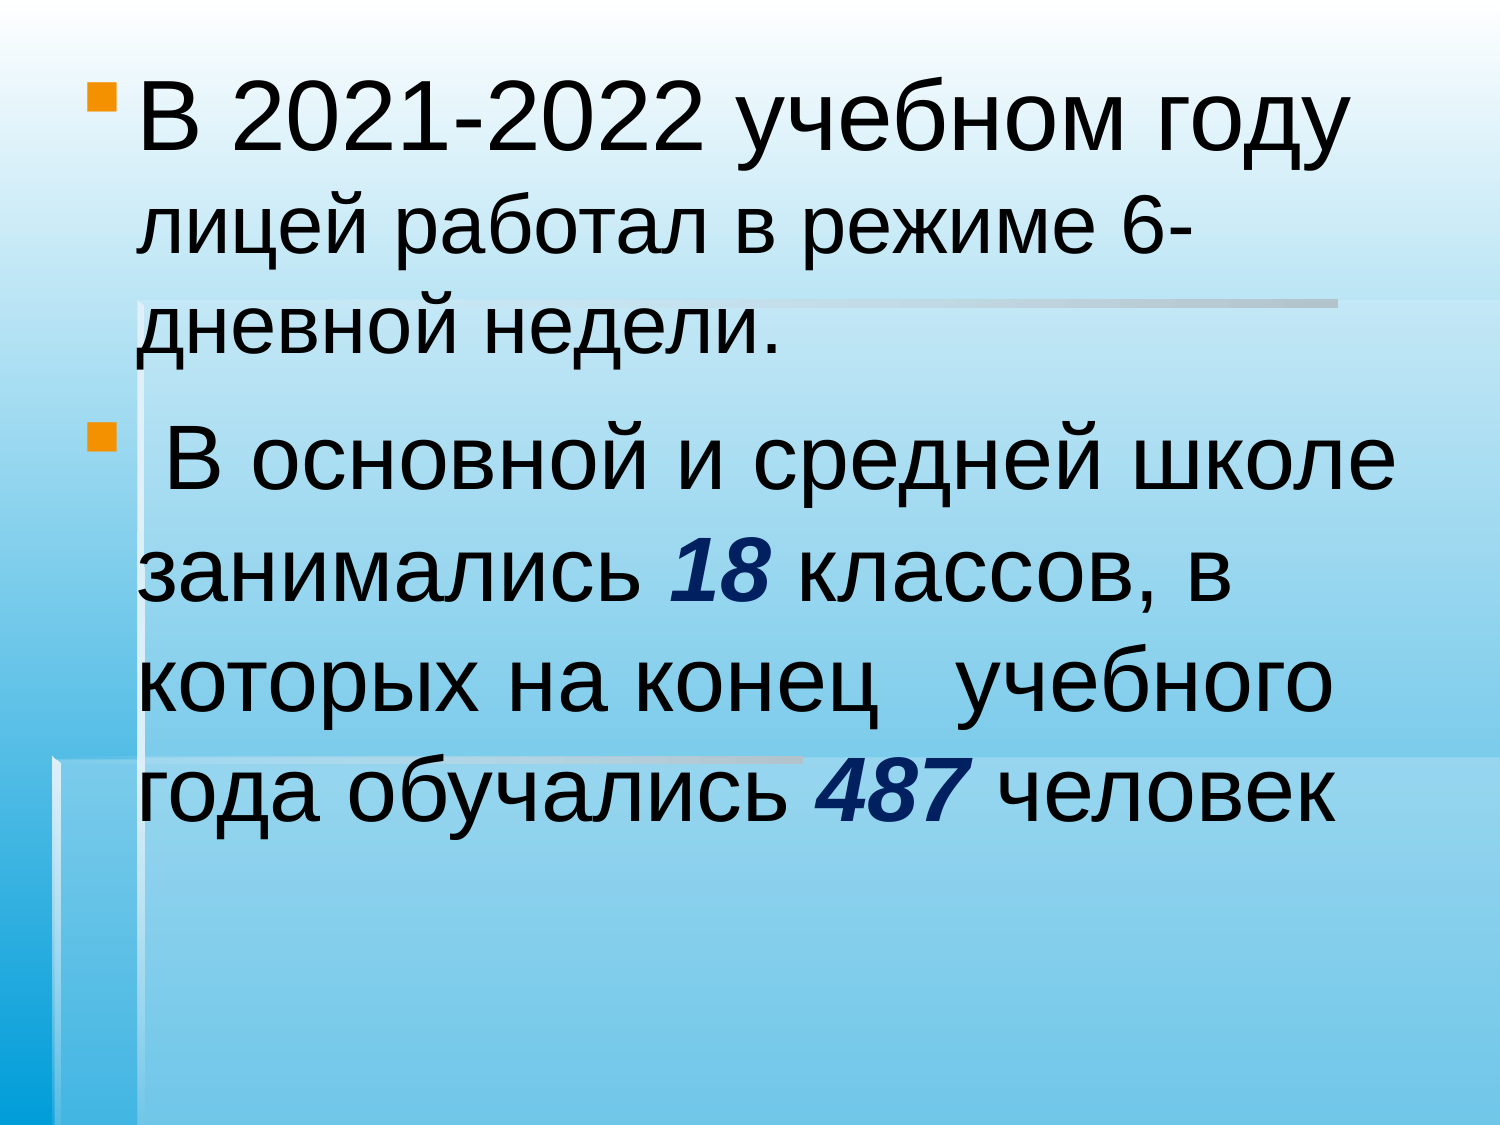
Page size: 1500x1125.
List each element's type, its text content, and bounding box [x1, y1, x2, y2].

list В 2021-2022 учебном году лицей работал в режиме 6-дневной недели. В основной и средней школе занимались 18 классов, в которых на конец учебного года обучались 487 человек [64, 42, 1439, 1071]
